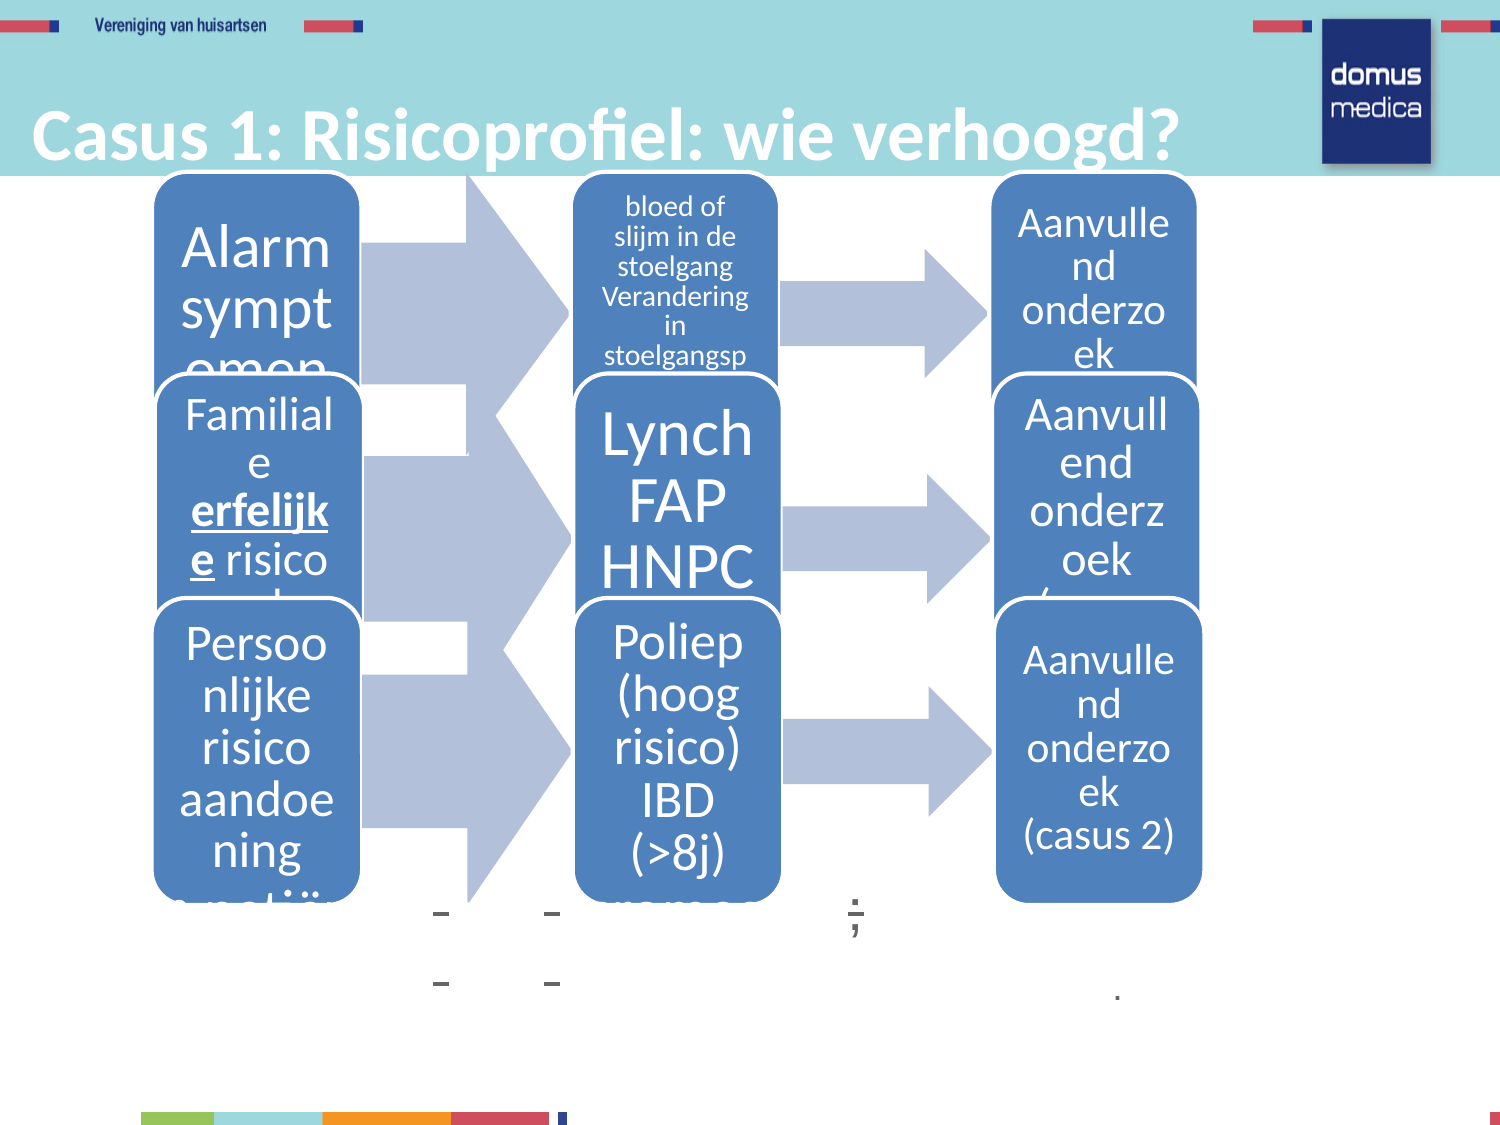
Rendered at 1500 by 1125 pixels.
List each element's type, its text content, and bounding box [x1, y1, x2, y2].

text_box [154, 373, 1202, 597]
text_box patiënten met acromegalie; patiënten met ureterosigmoidostomie. [154, 864, 1301, 1020]
text_box Casus 1: Risicoprofiel: wie verhoogd? [17, 78, 1258, 266]
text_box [151, 597, 1205, 906]
picture [0, 1112, 1500, 1125]
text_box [151, 171, 1199, 374]
picture [0, 0, 1500, 176]
